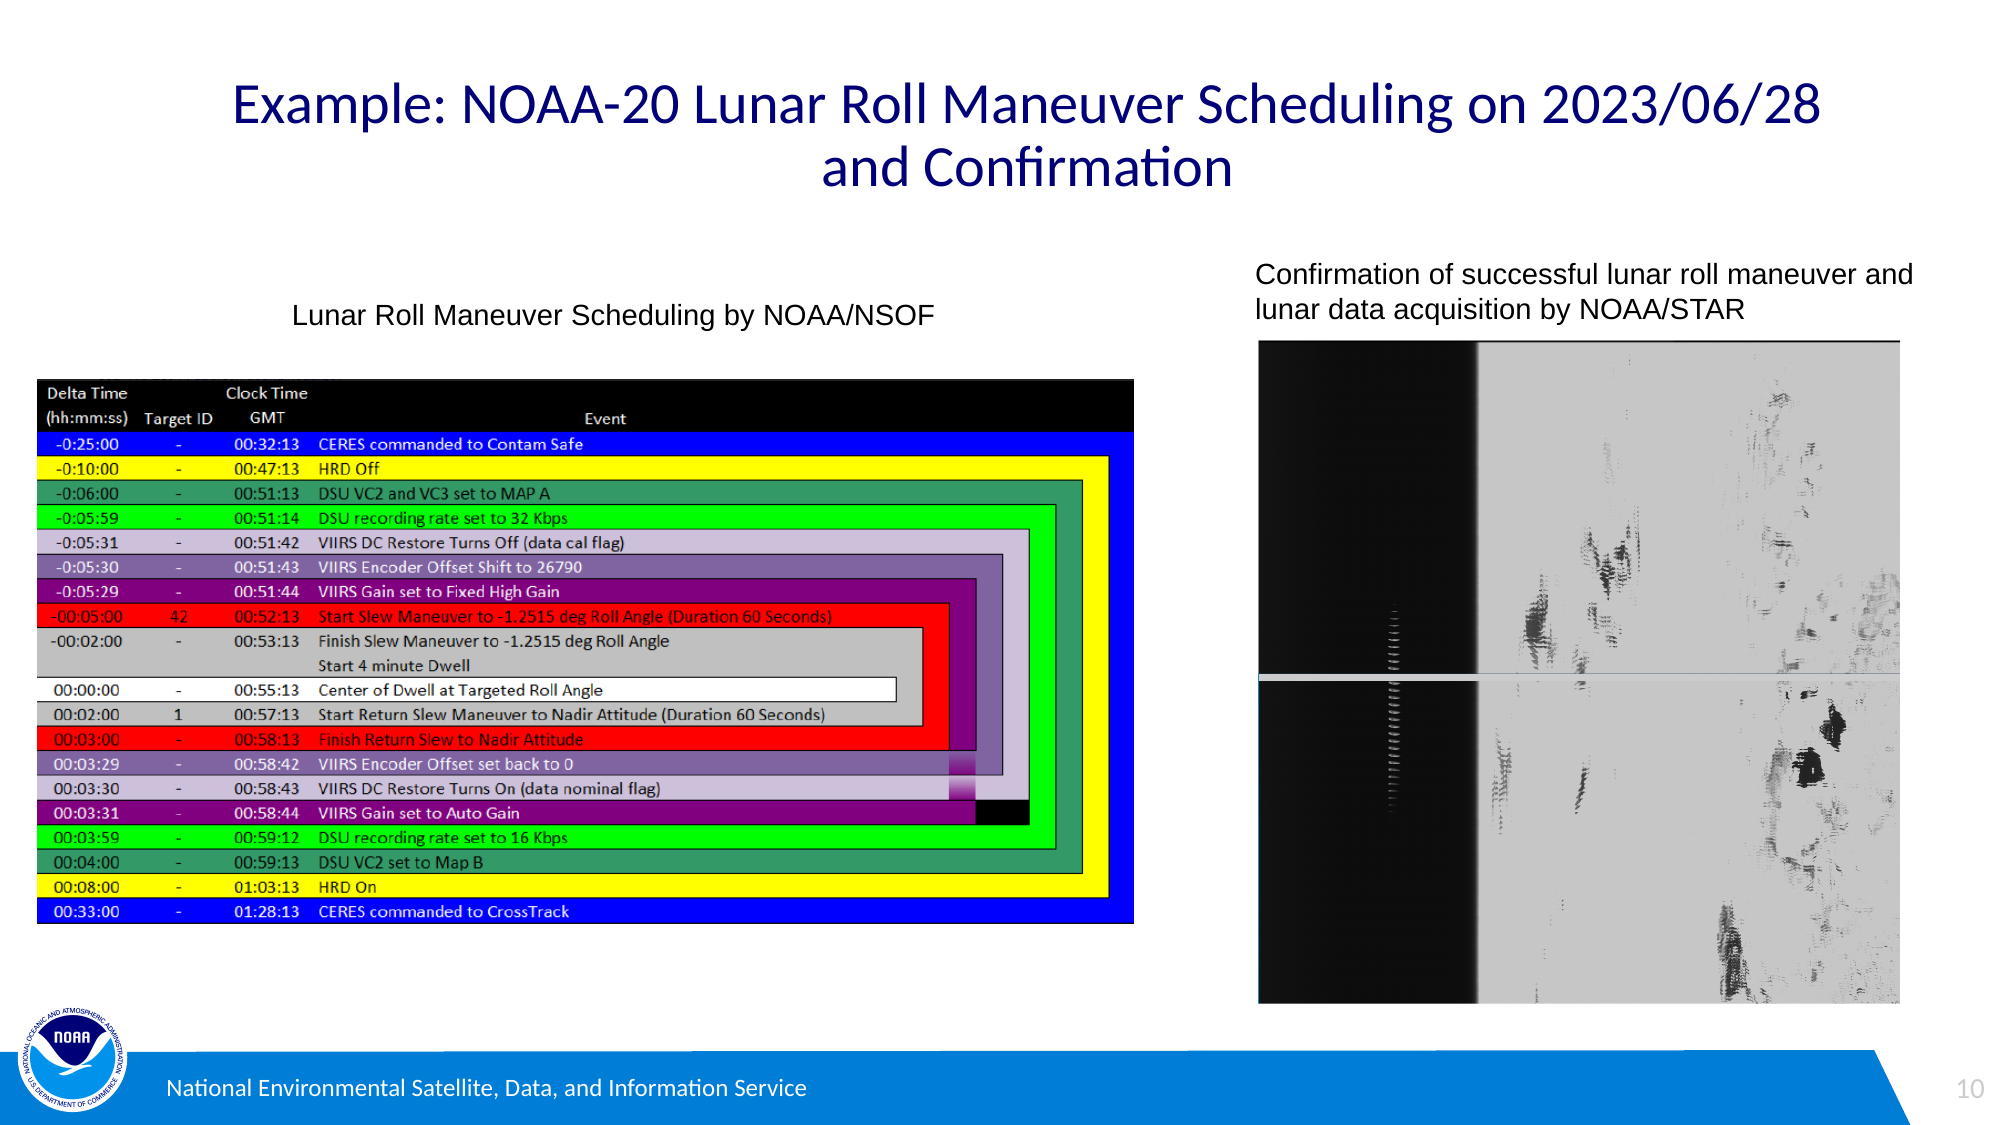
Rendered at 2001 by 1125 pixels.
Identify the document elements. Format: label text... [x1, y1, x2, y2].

text_box Confirmation of successful lunar roll maneuver and lunar data acquisition by NOAA/STAR [1240, 247, 1970, 333]
picture [37, 379, 1134, 924]
picture [21, 1006, 124, 1109]
picture [1258, 338, 1900, 1004]
title Example: NOAA-20 Lunar Roll Maneuver Scheduling on 2023/06/28 and Confirmation [193, 33, 1863, 240]
text_box Lunar Roll Maneuver Scheduling by NOAA/NSOF [277, 289, 951, 339]
